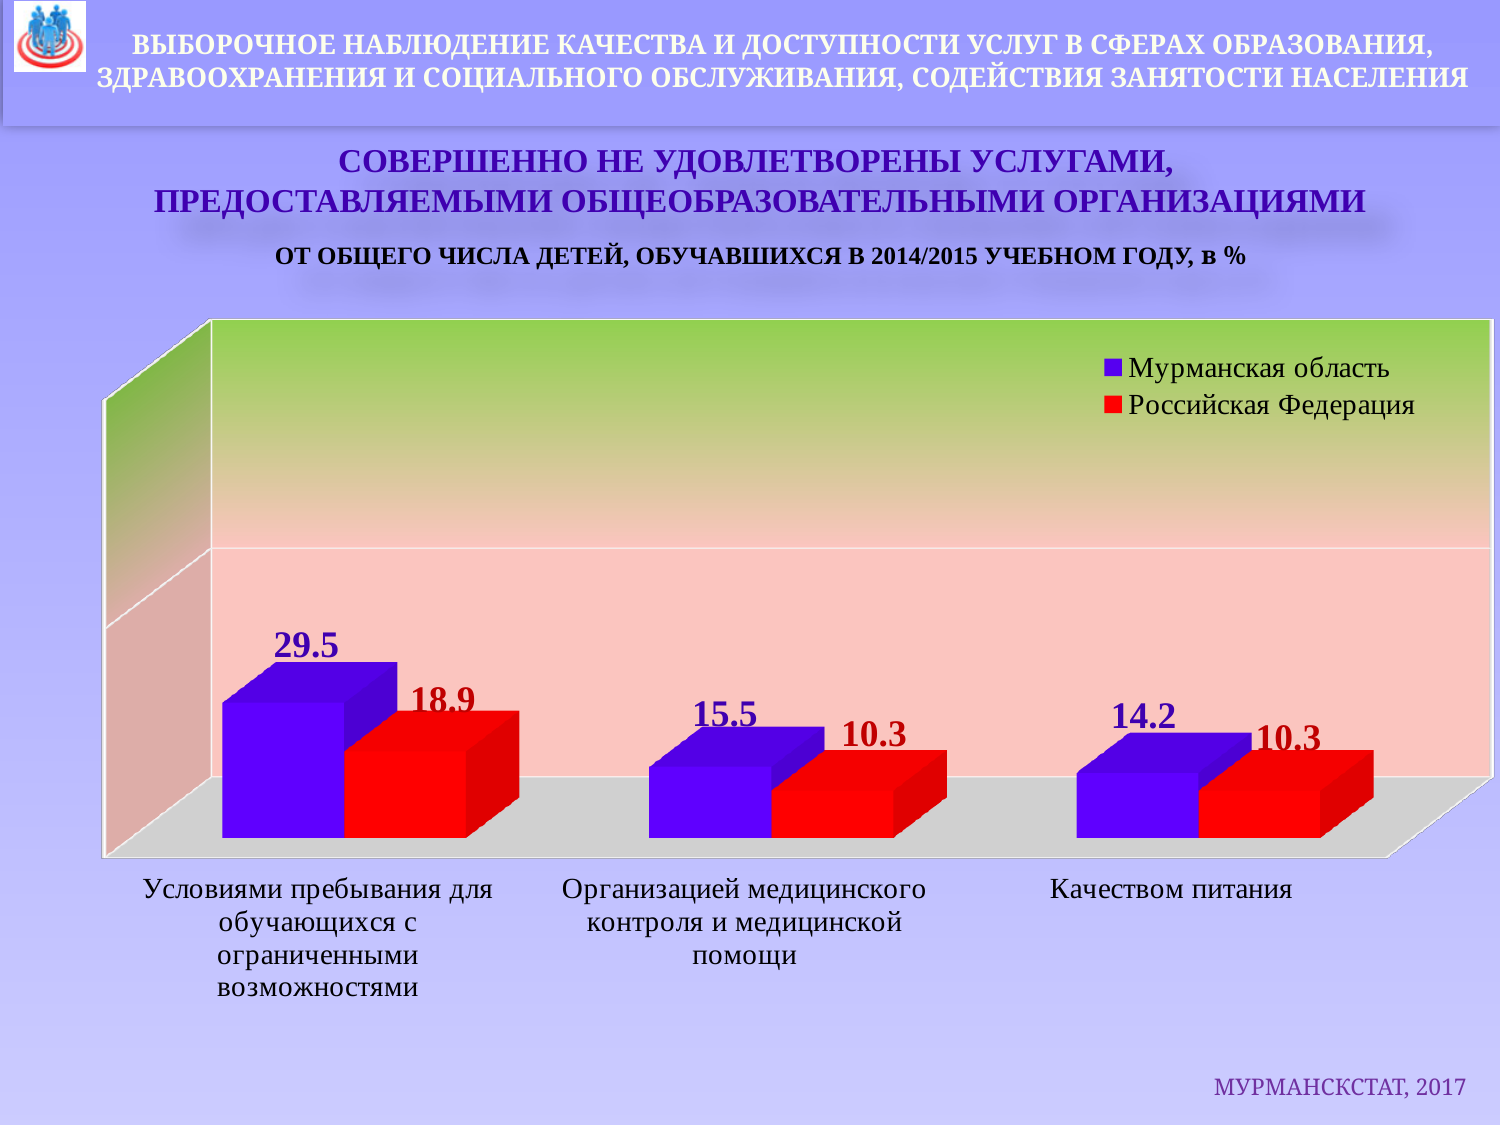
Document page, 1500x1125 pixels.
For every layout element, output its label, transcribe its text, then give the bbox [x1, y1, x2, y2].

picture [14, 1, 86, 72]
text_box ВЫБОРОЧНОЕ НАБЛЮДЕНИЕ КАЧЕСТВА И ДОСТУПНОСТИ УСЛУГ В СФЕРАХ ОБРАЗОВАНИЯ, ЗДРАВООХРАНЕНИЯ И СОЦИАЛЬНОГО ОБСЛУЖИВАНИЯ, СОДЕЙСТВИЯ ЗАНЯТОСТИ НАСЕЛЕНИЯ [2, 0, 1500, 126]
text_box [0, 140, 1500, 188]
text_box СОВЕРШЕННО НЕ УДОВЛЕТВОРЕНЫ УСЛУГАМИ, ПРЕДОСТАВЛЯЕМЫМИ ОБЩЕОБРАЗОВАТЕЛЬНЫМИ ОРГАНИЗАЦИЯМИ ОТ ОБЩЕГО ЧИСЛА ДЕТЕЙ, ОБУЧАВШИХСЯ В 2014/2015 УЧЕБНОМ ГОДУ, в % [53, 156, 1468, 232]
chart [4, 245, 1500, 1123]
